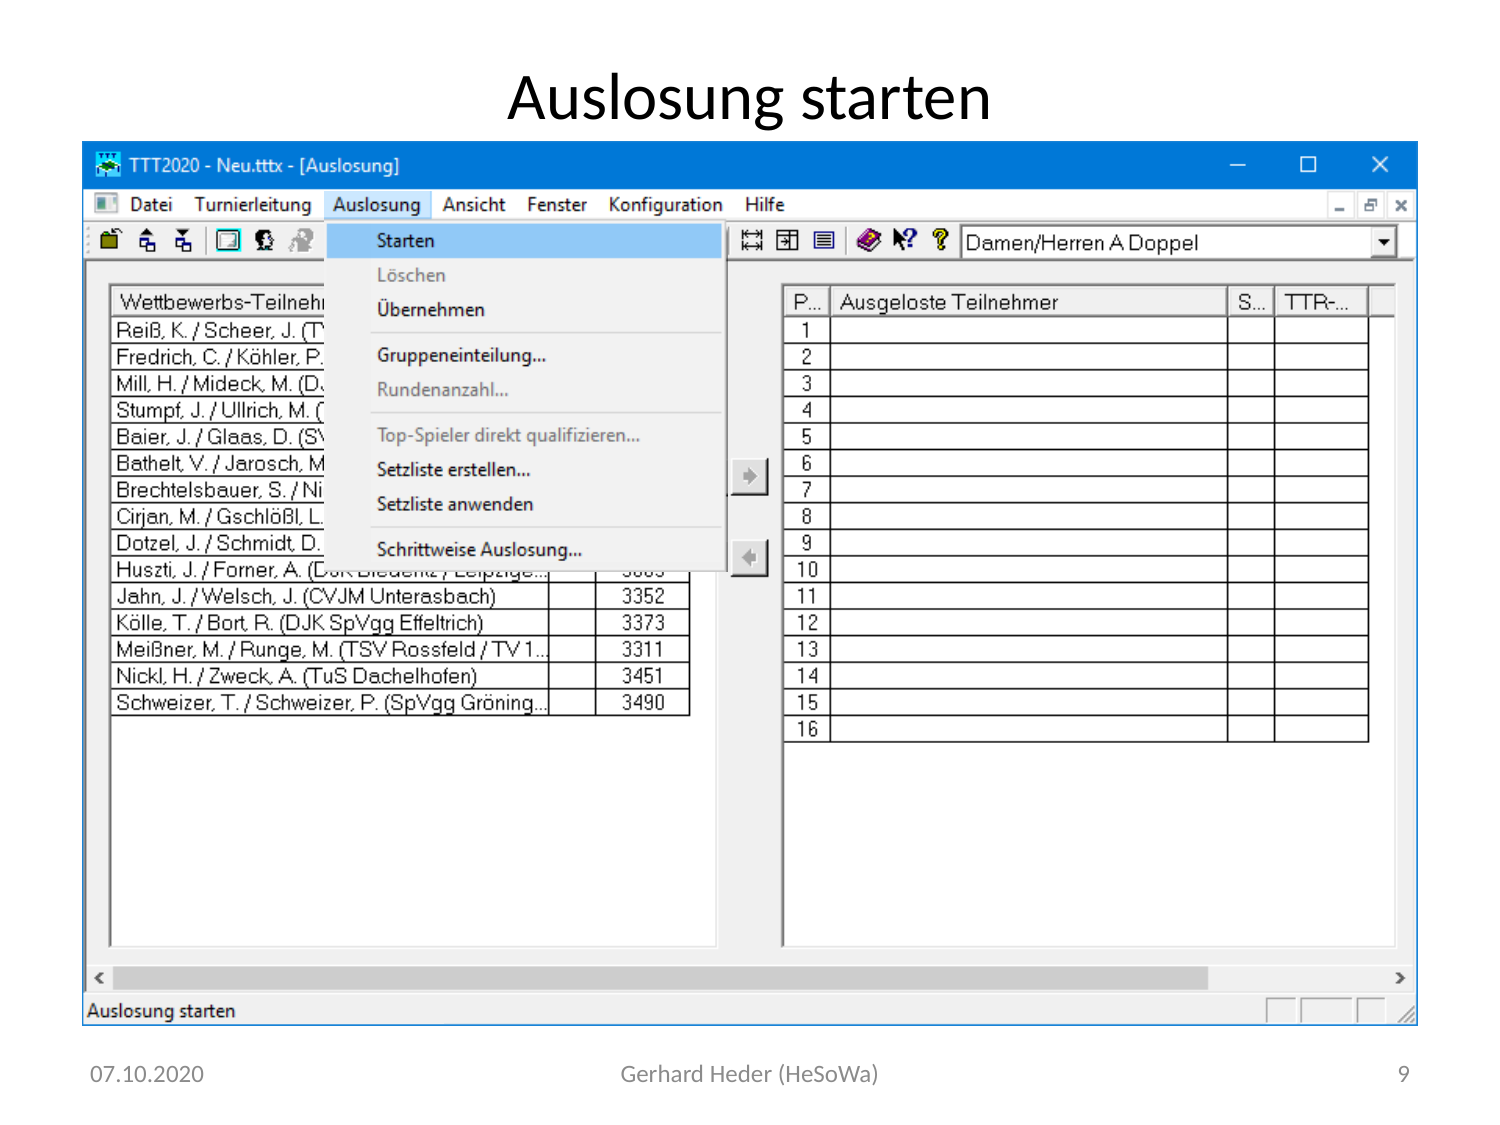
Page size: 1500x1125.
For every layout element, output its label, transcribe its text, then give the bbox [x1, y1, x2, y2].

picture [82, 141, 1418, 1027]
slide_number 9 [1074, 1042, 1425, 1103]
footer Gerhard Heder (HeSoWa) [512, 1042, 988, 1103]
title Auslosung starten [74, 44, 1426, 141]
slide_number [75, 1042, 425, 1103]
